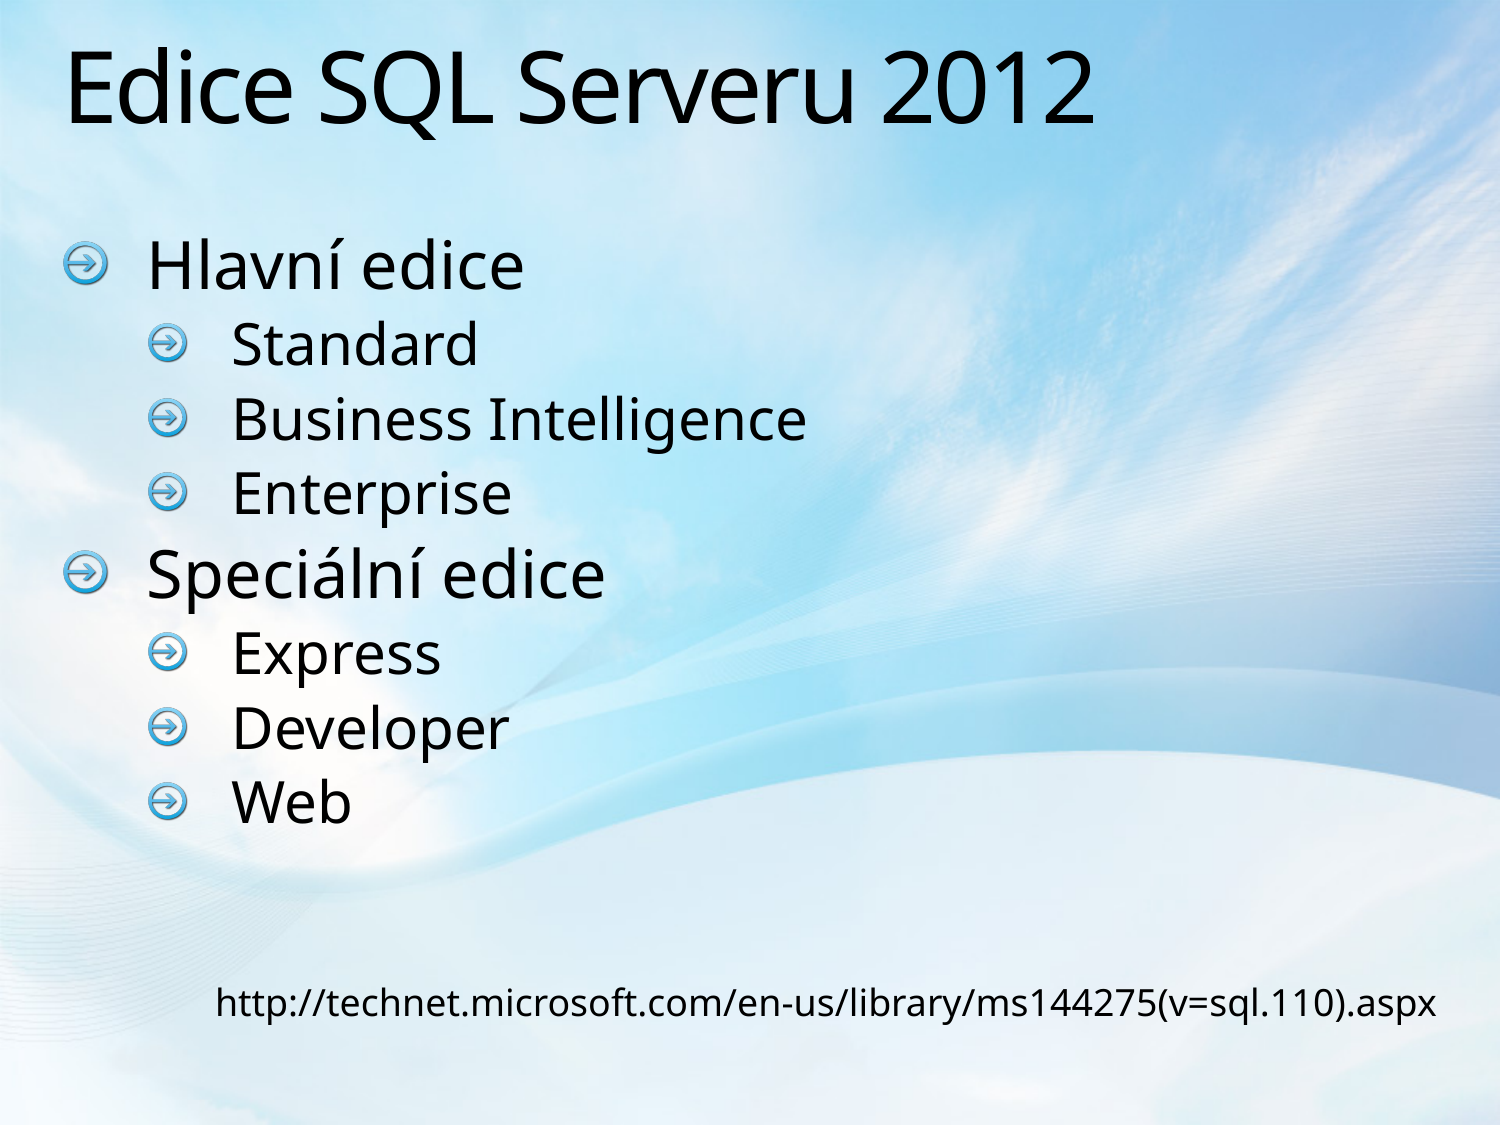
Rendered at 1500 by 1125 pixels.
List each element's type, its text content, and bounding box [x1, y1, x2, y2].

list Hlavní edice Standard Business Intelligence Enterprise Speciální edice Express Developer Web http://technet.microsoft.com/en-us/library/ms144275(v=sql.110).aspx [62, 231, 1438, 1038]
title Edice SQL Serveru 2012 [62, 37, 1438, 147]
picture [0, 0, 1500, 1125]
